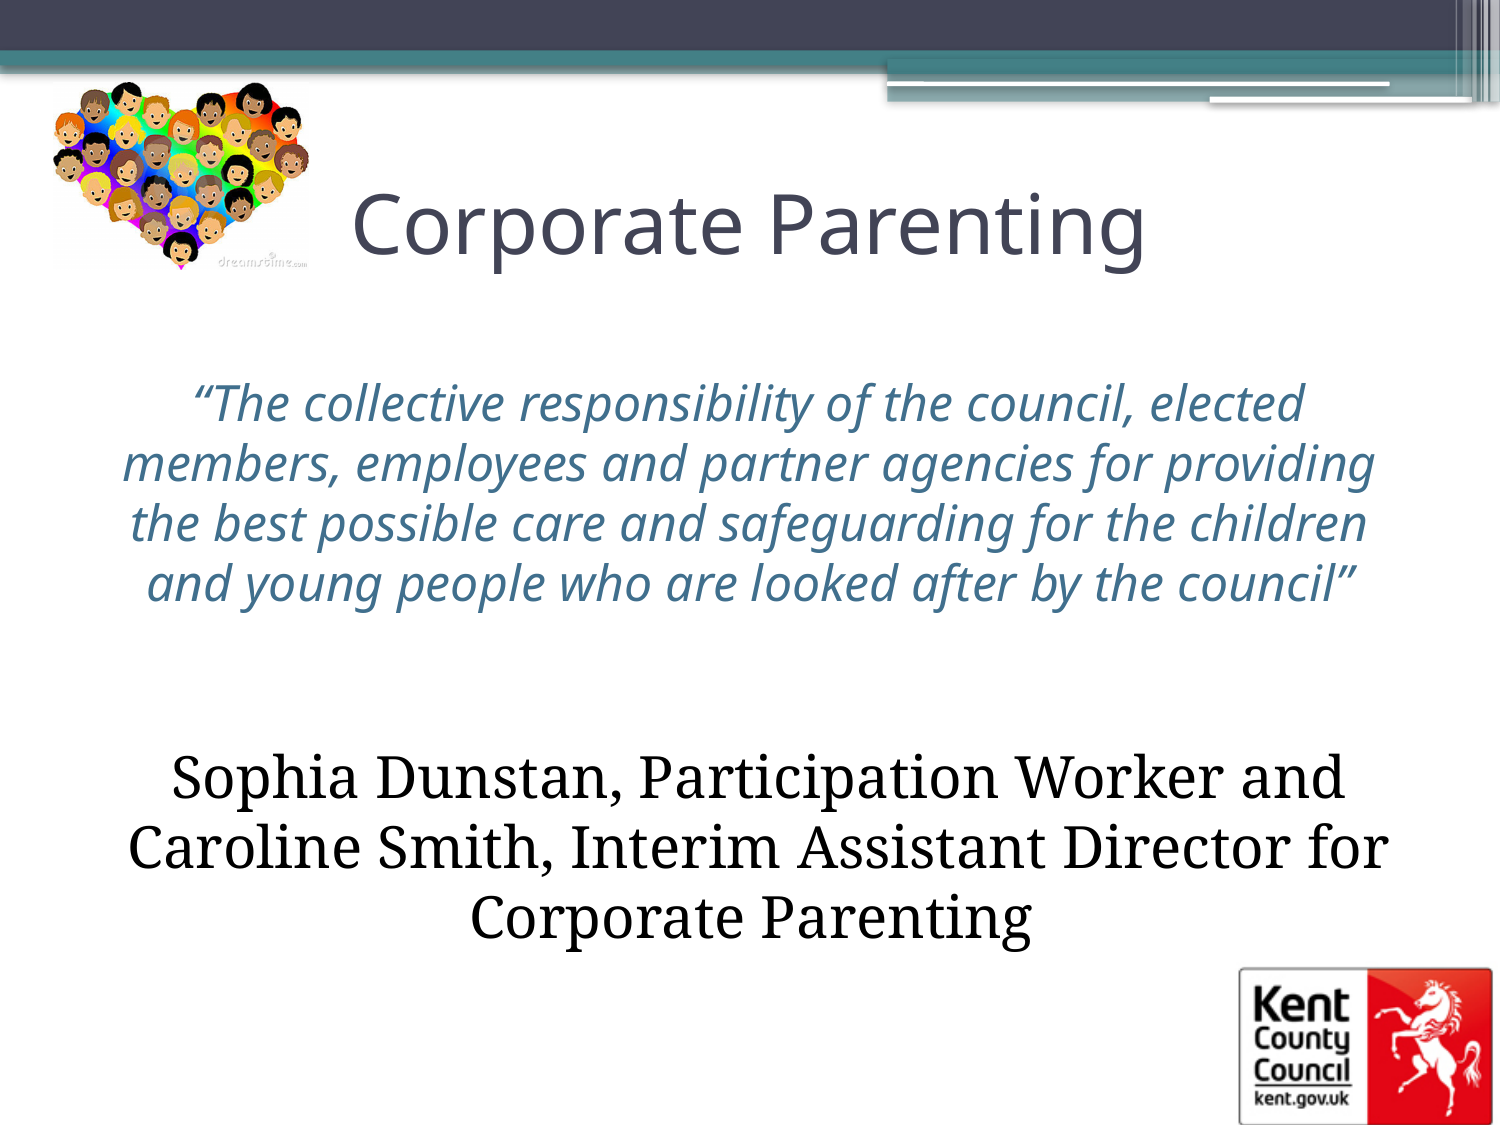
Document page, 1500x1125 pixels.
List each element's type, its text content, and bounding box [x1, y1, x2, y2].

list Sophia Dunstan, Participation Worker and Caroline Smith, Interim Assistant Director for Corporate Parenting [75, 656, 1425, 1035]
picture [1234, 960, 1499, 1125]
picture [52, 82, 309, 271]
title Corporate Parenting “The collective responsibility of the council, elected members, employees and partner agencies for providing the best possible care and safeguarding for the children and young people who are looked after by the council” [75, 125, 1425, 656]
